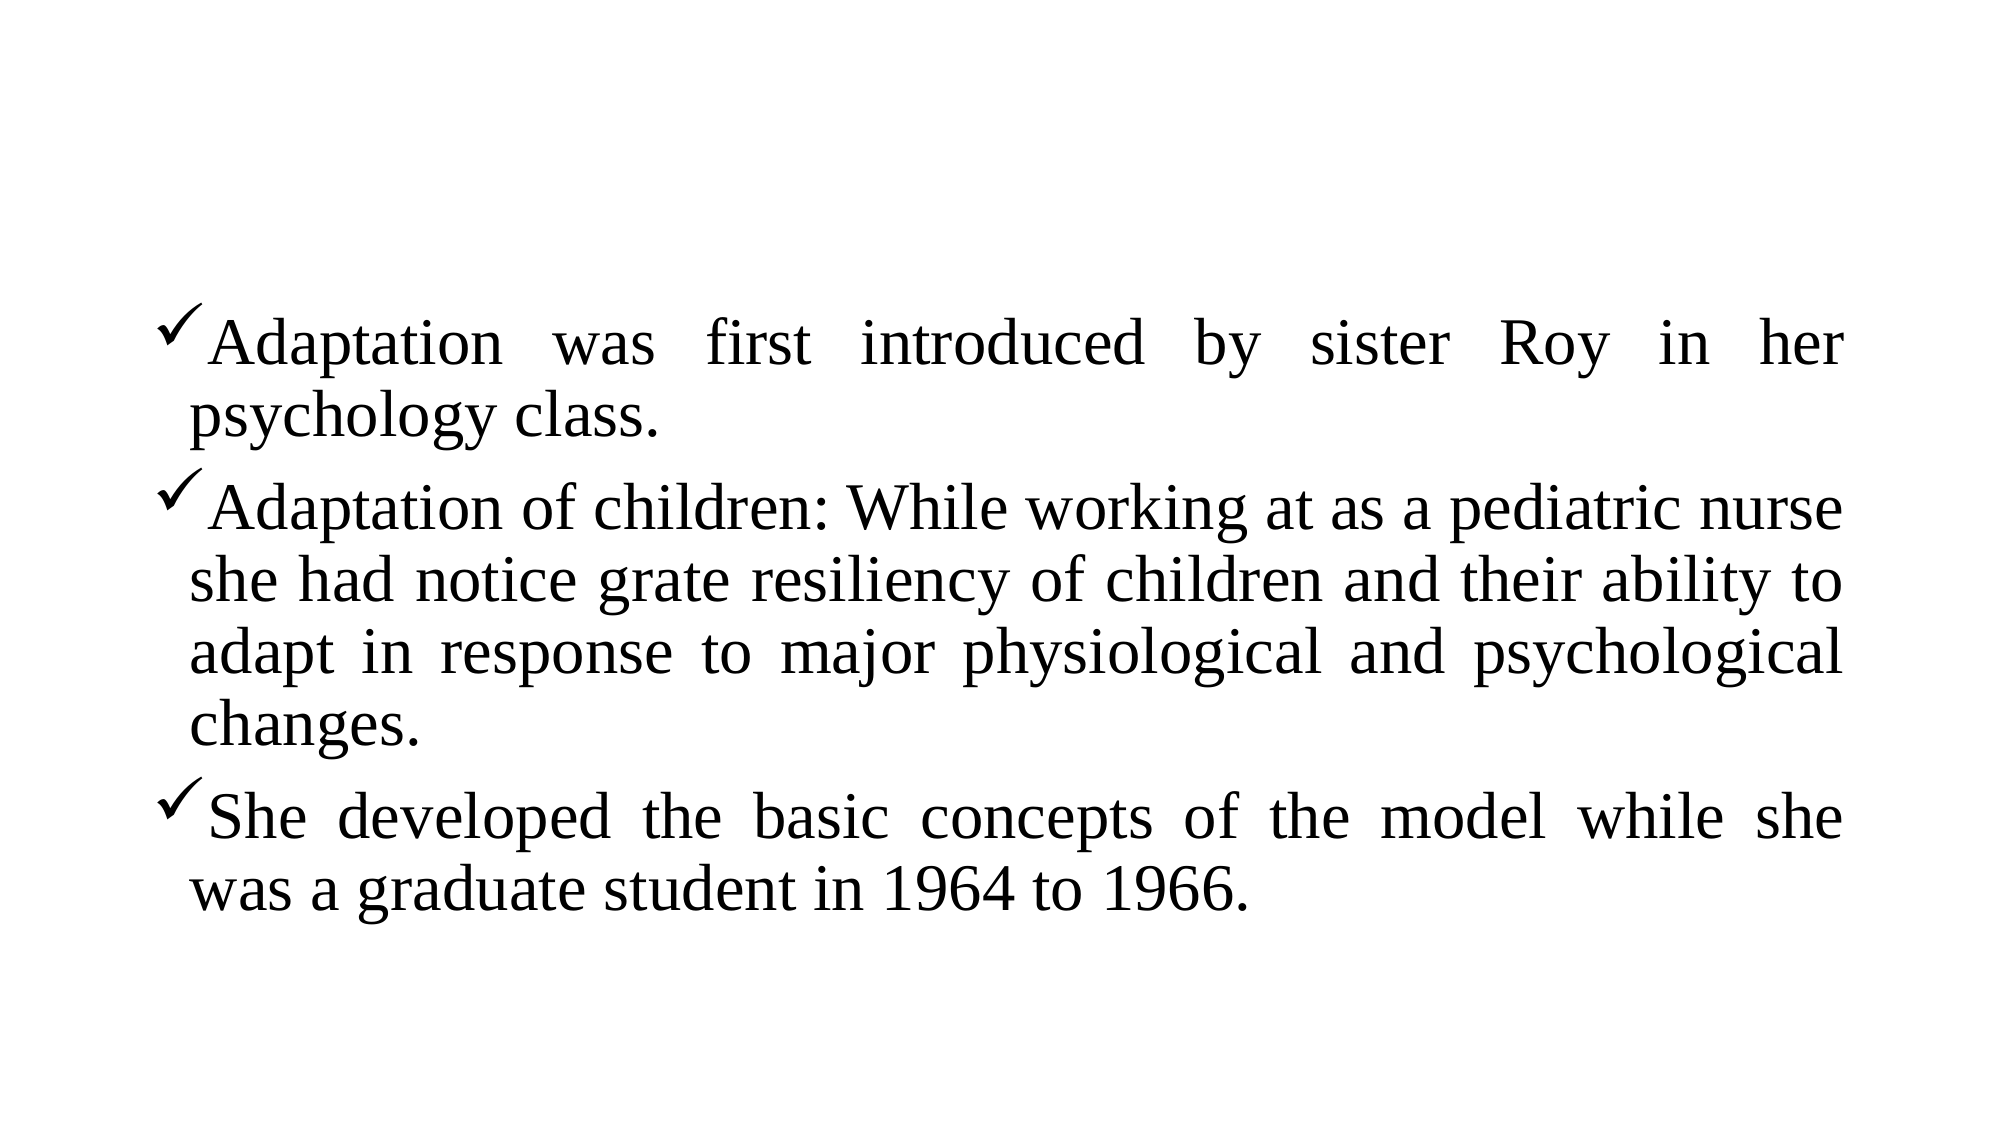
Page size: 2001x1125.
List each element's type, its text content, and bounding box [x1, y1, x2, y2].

list Adaptation was first introduced by sister Roy in her psychology class. Adaptation of children: While working at as a pediatric nurse she had notice grate resiliency of children and their ability to adapt in response to major physiological and psychological changes. She developed the basic concepts of the model while she was a graduate student in 1964 to 1966. [137, 299, 1863, 1014]
